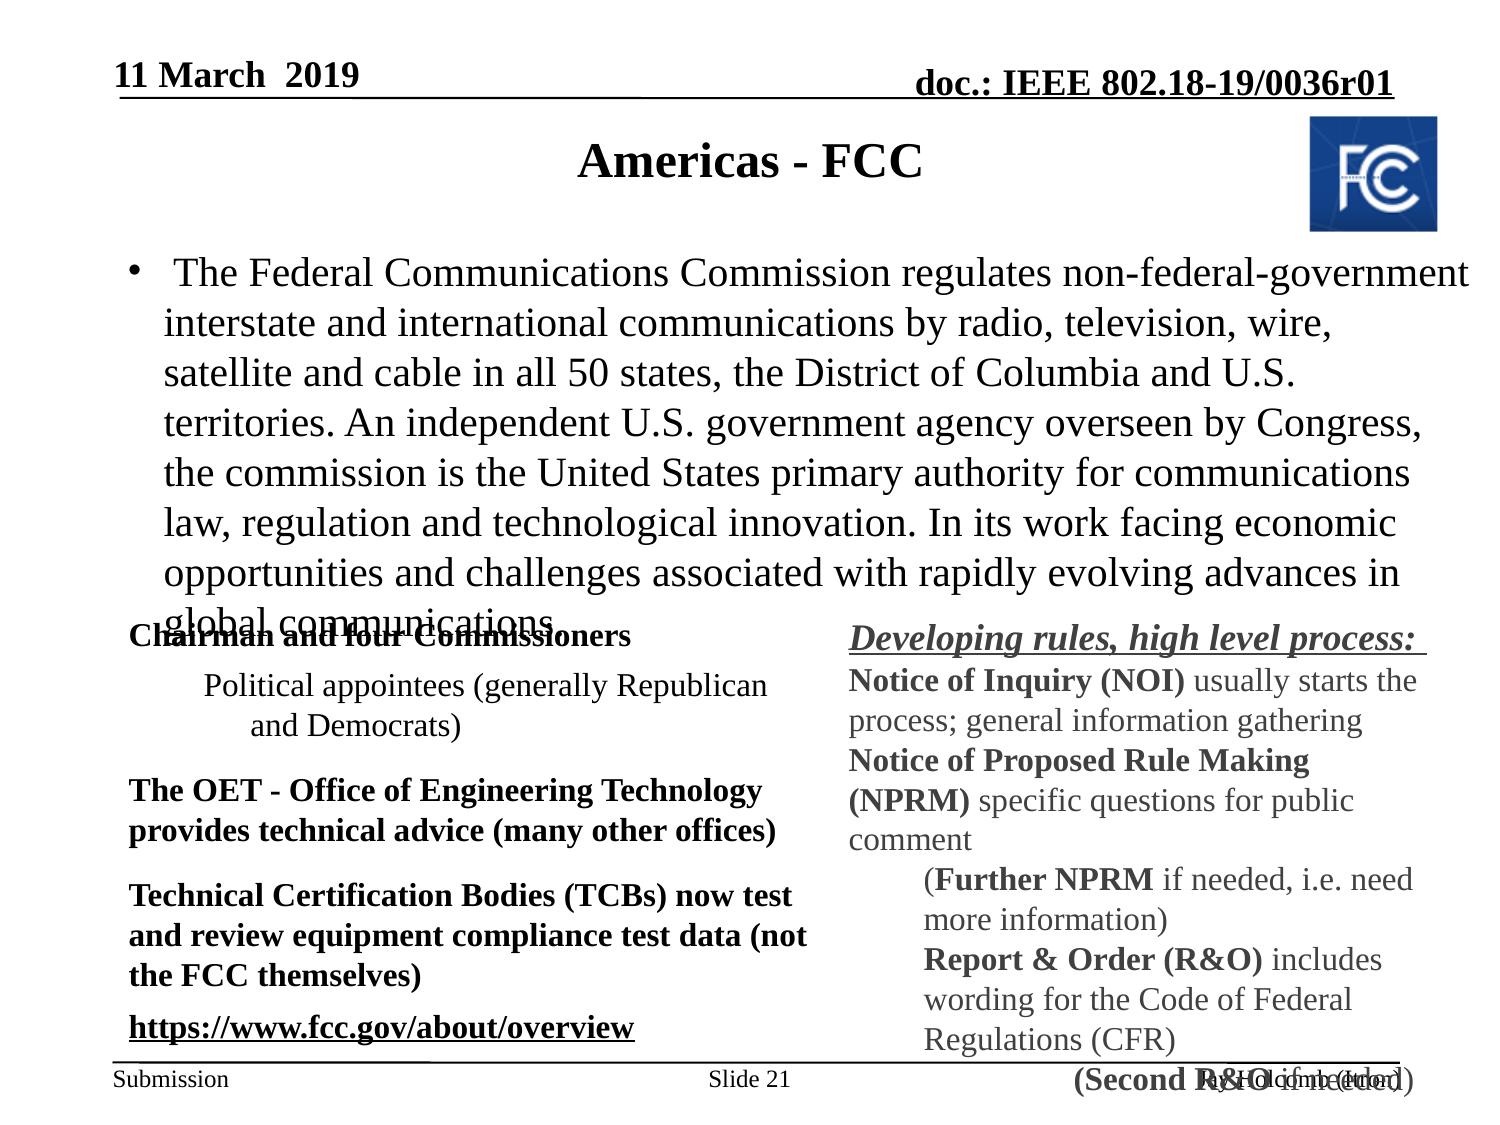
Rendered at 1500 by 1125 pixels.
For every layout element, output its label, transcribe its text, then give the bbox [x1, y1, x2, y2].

title Americas - FCC [113, 101, 1389, 213]
text_box Chairman and four Commissioners Political appointees (generally Republican and Democrats) The OET - Office of Engineering Technology provides technical advice (many other offices) Technical Certification Bodies (TCBs) now test and review equipment compliance test data (not the FCC themselves) https://www.fcc.gov/about/overview [113, 652, 825, 1044]
text_box Developing rules, high level process: Notice of Inquiry (NOI) usually starts the process; general information gathering Notice of Proposed Rule Making (NPRM) specific questions for public comment (Further NPRM if needed, i.e. need more information) Report & Order (R&O) includes wording for the Code of Federal Regulations (CFR) (Second R&O if needed) [833, 652, 1447, 1105]
picture [1296, 104, 1447, 243]
slide_number Slide 21 [699, 1061, 800, 1123]
text_box The Federal Communications Commission regulates non-federal-government interstate and international communications by radio, television, wire, satellite and cable in all 50 states, the District of Columbia and U.S. territories. An independent U.S. government agency overseen by Congress, the commission is the United States primary authority for communications law, regulation and technological innovation. In its work facing economic opportunities and challenges associated with rapidly evolving advances in global communications. [113, 236, 1488, 652]
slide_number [113, 62, 463, 96]
